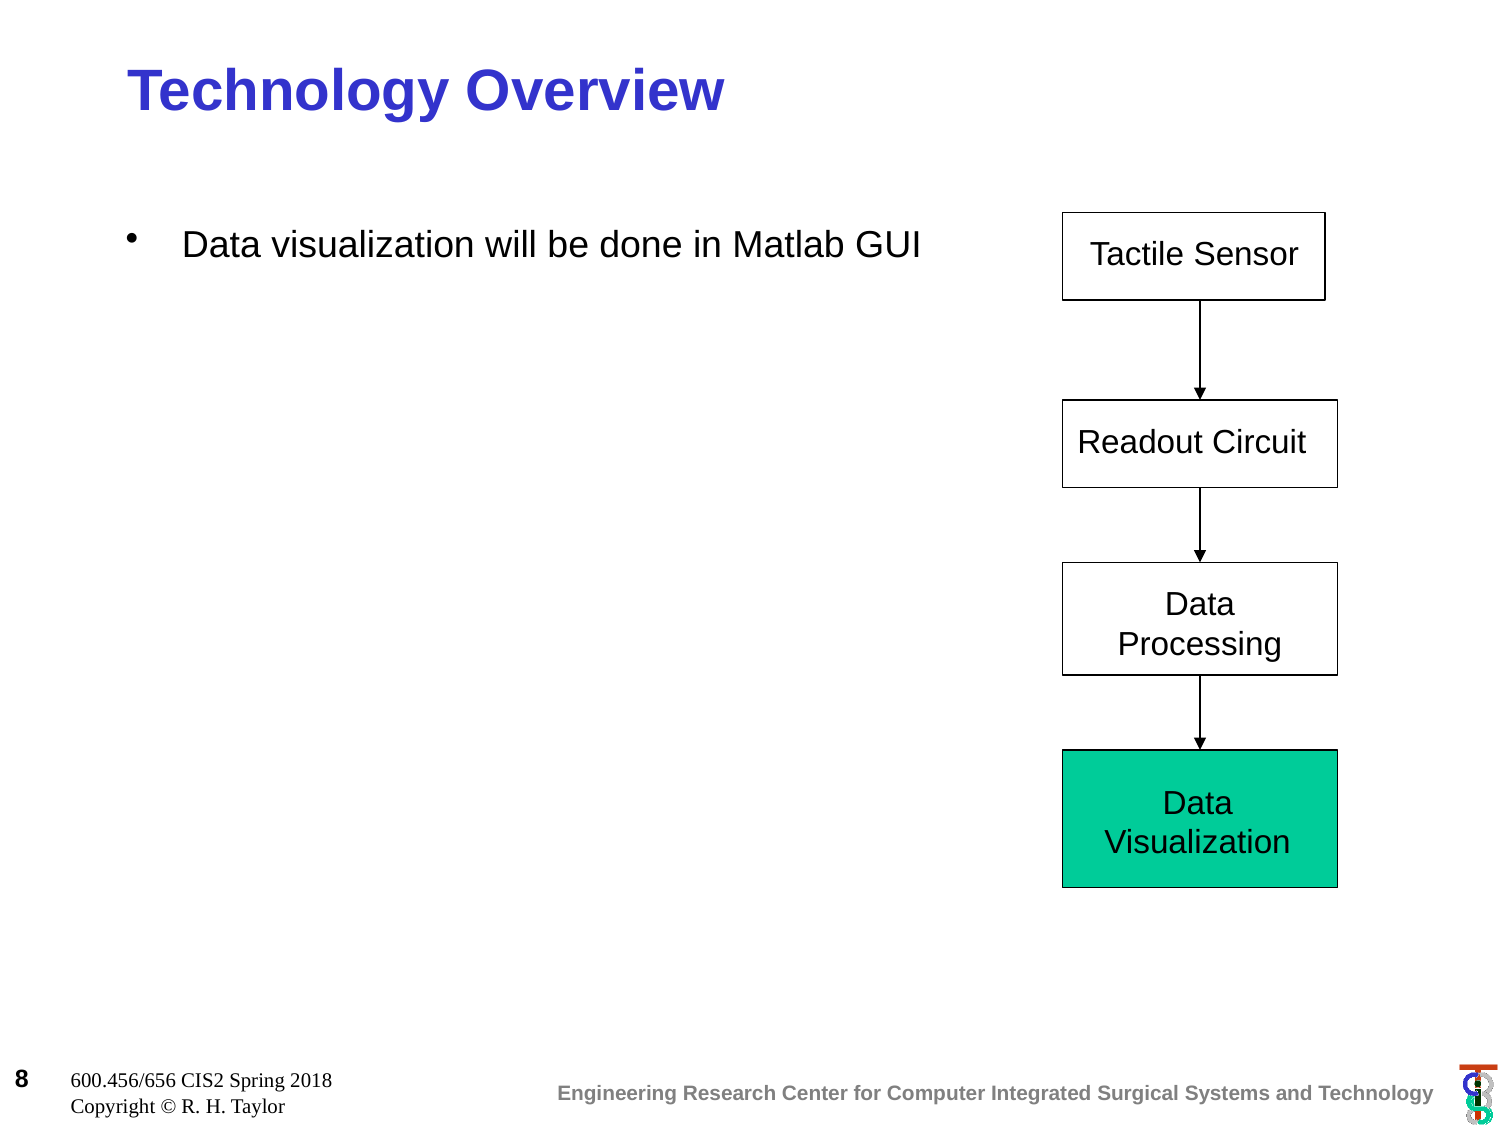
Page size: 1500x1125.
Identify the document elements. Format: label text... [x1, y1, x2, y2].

title Technology Overview [112, 37, 1388, 138]
text_box Readout Circuit [1062, 412, 1325, 468]
text_box [1062, 749, 1338, 888]
text_box Data Processing [1074, 574, 1325, 670]
text_box [1062, 212, 1325, 300]
text_box Data Visualization [1070, 773, 1325, 868]
text_box Tactile Sensor [1074, 224, 1338, 280]
list Data visualization will be done in Matlab GUI [110, 212, 961, 580]
picture [1455, 1062, 1500, 1125]
text_box [1062, 399, 1338, 488]
text_box [1062, 562, 1338, 675]
